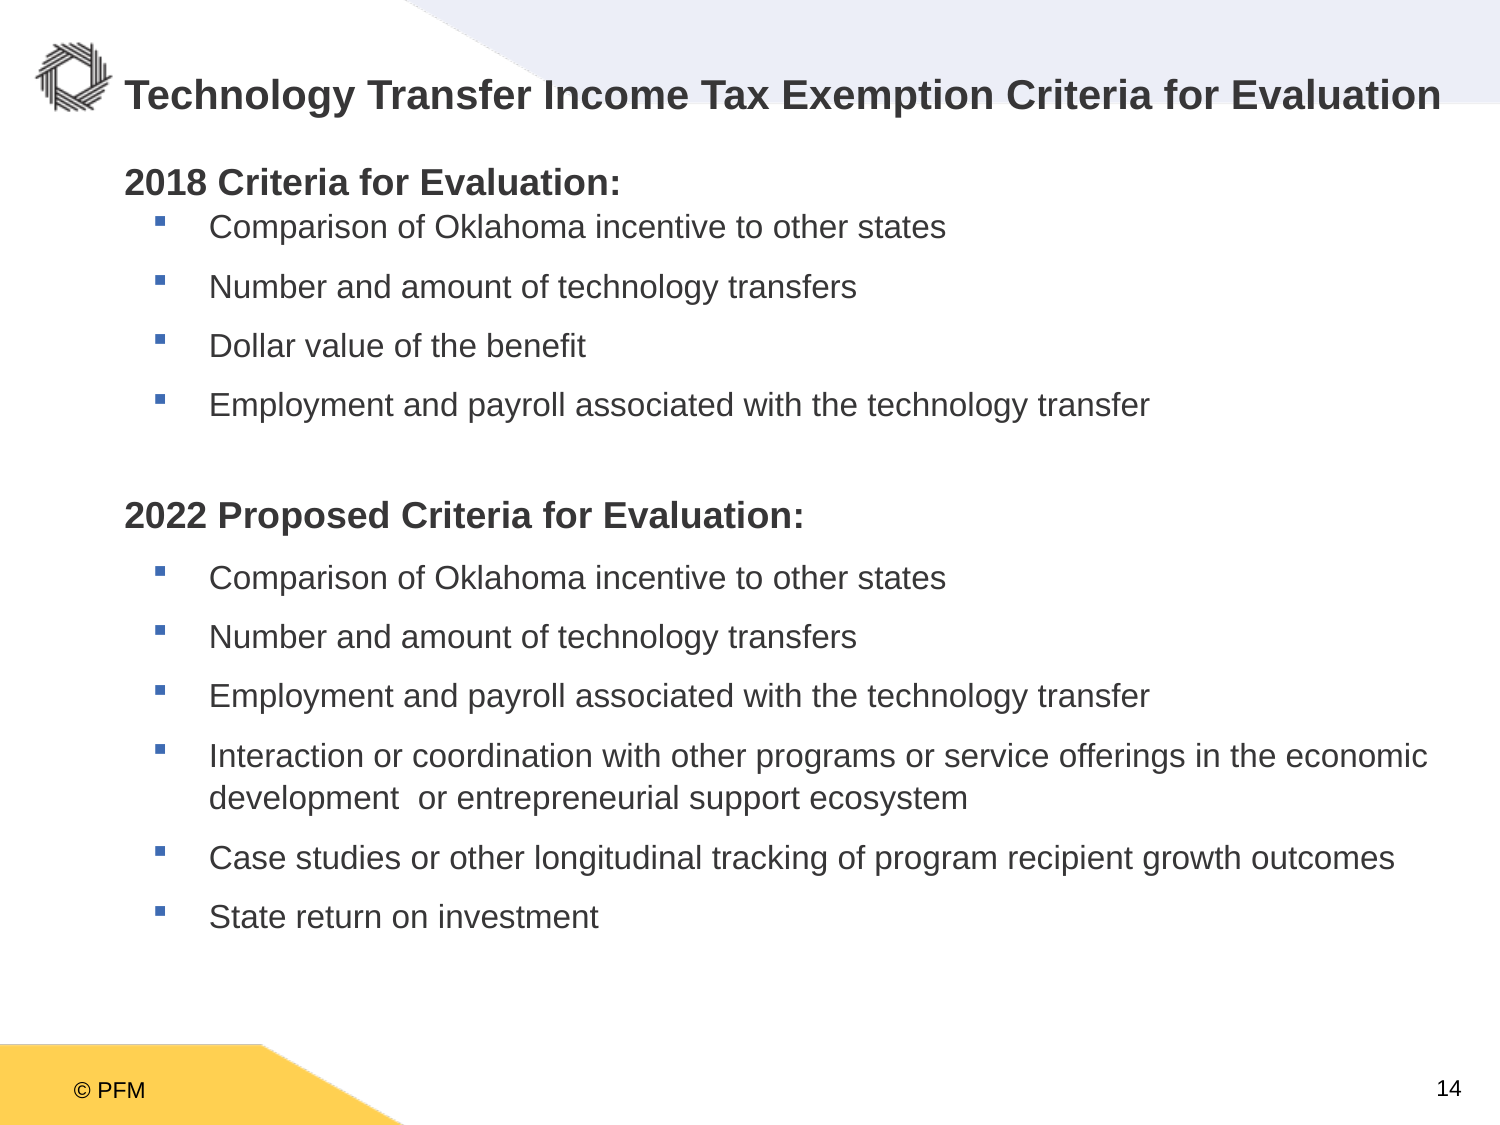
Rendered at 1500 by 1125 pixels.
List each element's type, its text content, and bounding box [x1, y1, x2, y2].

list 2018 Criteria for Evaluation: Comparison of Oklahoma incentive to other states Number and amount of technology transfers Dollar value of the benefit Employment and payroll associated with the technology transfer 2022 Proposed Criteria for Evaluation: Comparison of Oklahoma incentive to other states Number and amount of technology transfers Employment and payroll associated with the technology transfer Interaction or coordination with other programs or service offerings in the economic development or entrepreneurial support ecosystem Case studies or other longitudinal tracking of program recipient growth outcomes State return on investment [124, 154, 1475, 901]
title Technology Transfer Income Tax Exemption Criteria for Evaluation [124, 64, 1463, 116]
